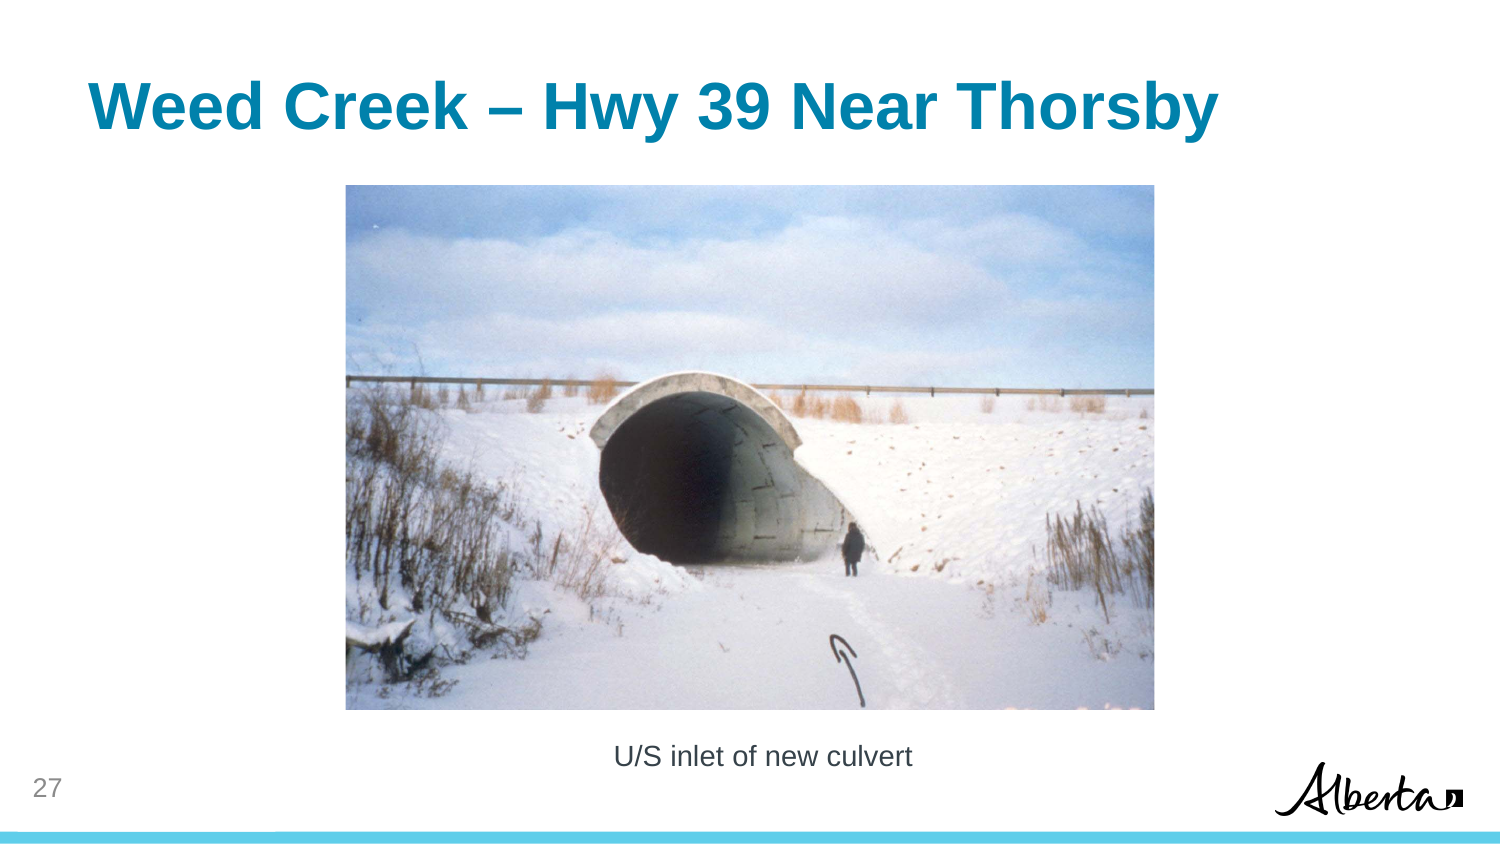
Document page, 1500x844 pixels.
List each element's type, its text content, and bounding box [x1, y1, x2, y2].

title Weed Creek – Hwy 39 Near Thorsby [88, 55, 1437, 141]
slide_number 26 [17, 764, 356, 810]
list U/S inlet of new culvert [88, 729, 1439, 753]
picture [1275, 762, 1463, 816]
picture [345, 185, 1155, 711]
